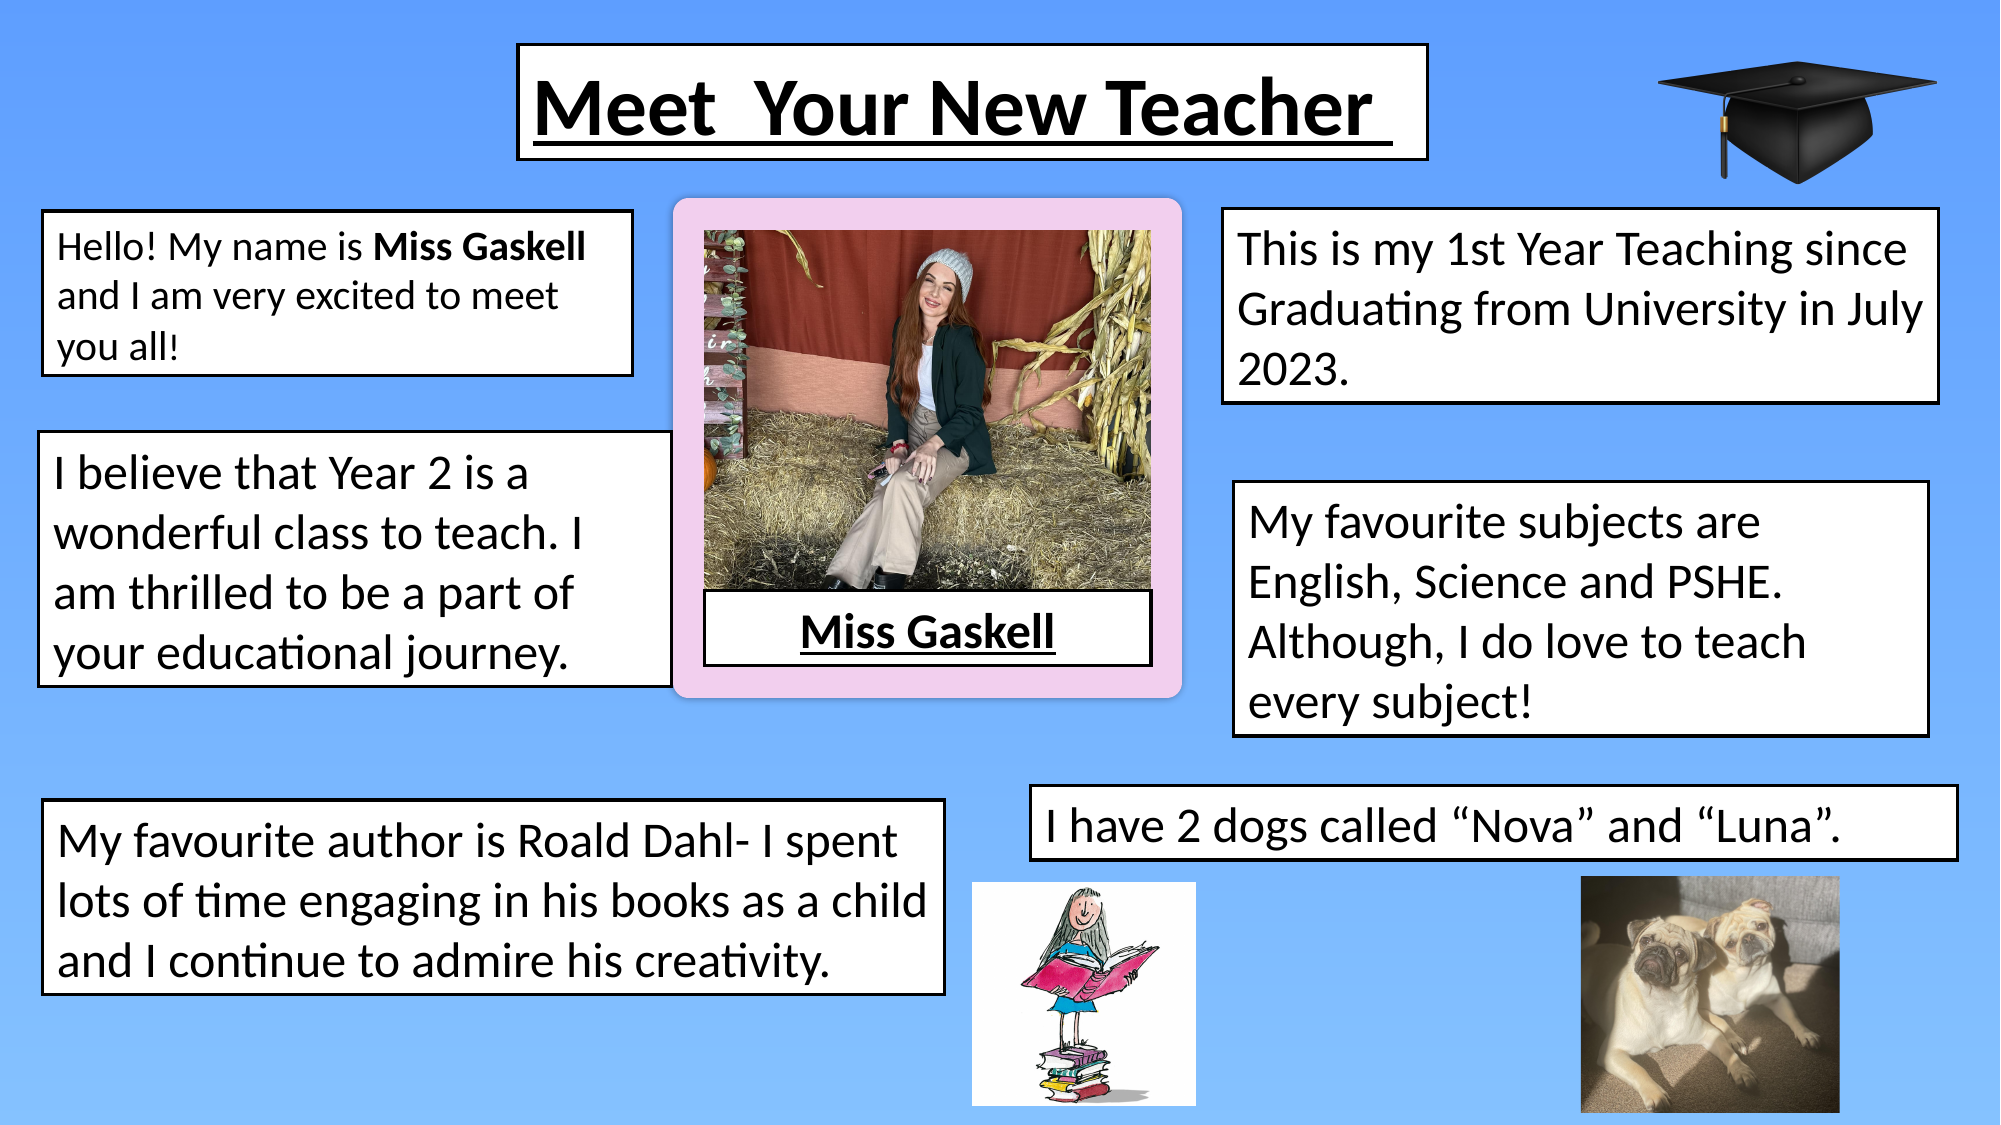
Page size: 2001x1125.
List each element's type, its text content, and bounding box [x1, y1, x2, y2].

text_box This is my 1st Year Teaching since Graduating from University in July 2023. [1221, 207, 1940, 405]
text_box My favourite subjects are English, Science and PSHE. Although, I do love to teach every subject! [1232, 480, 1930, 738]
text_box I believe that Year 2 is a wonderful class to teach. I am thrilled to be a part of your educational journey. [37, 430, 673, 688]
text_box Meet Your New Teacher [516, 43, 1429, 161]
text_box Hello! My name is Miss Gaskell and I am very excited to meet you all! [41, 209, 634, 377]
picture [1580, 875, 1841, 1113]
picture [703, 229, 1152, 668]
picture [1654, 57, 1940, 188]
text_box My favourite author is Roald Dahl- I spent lots of time engaging in his books as a child and I continue to admire his creativity. [41, 798, 946, 996]
text_box I have 2 dogs called “Nova” and “Luna”. [1029, 784, 1959, 862]
picture [972, 882, 1196, 1107]
